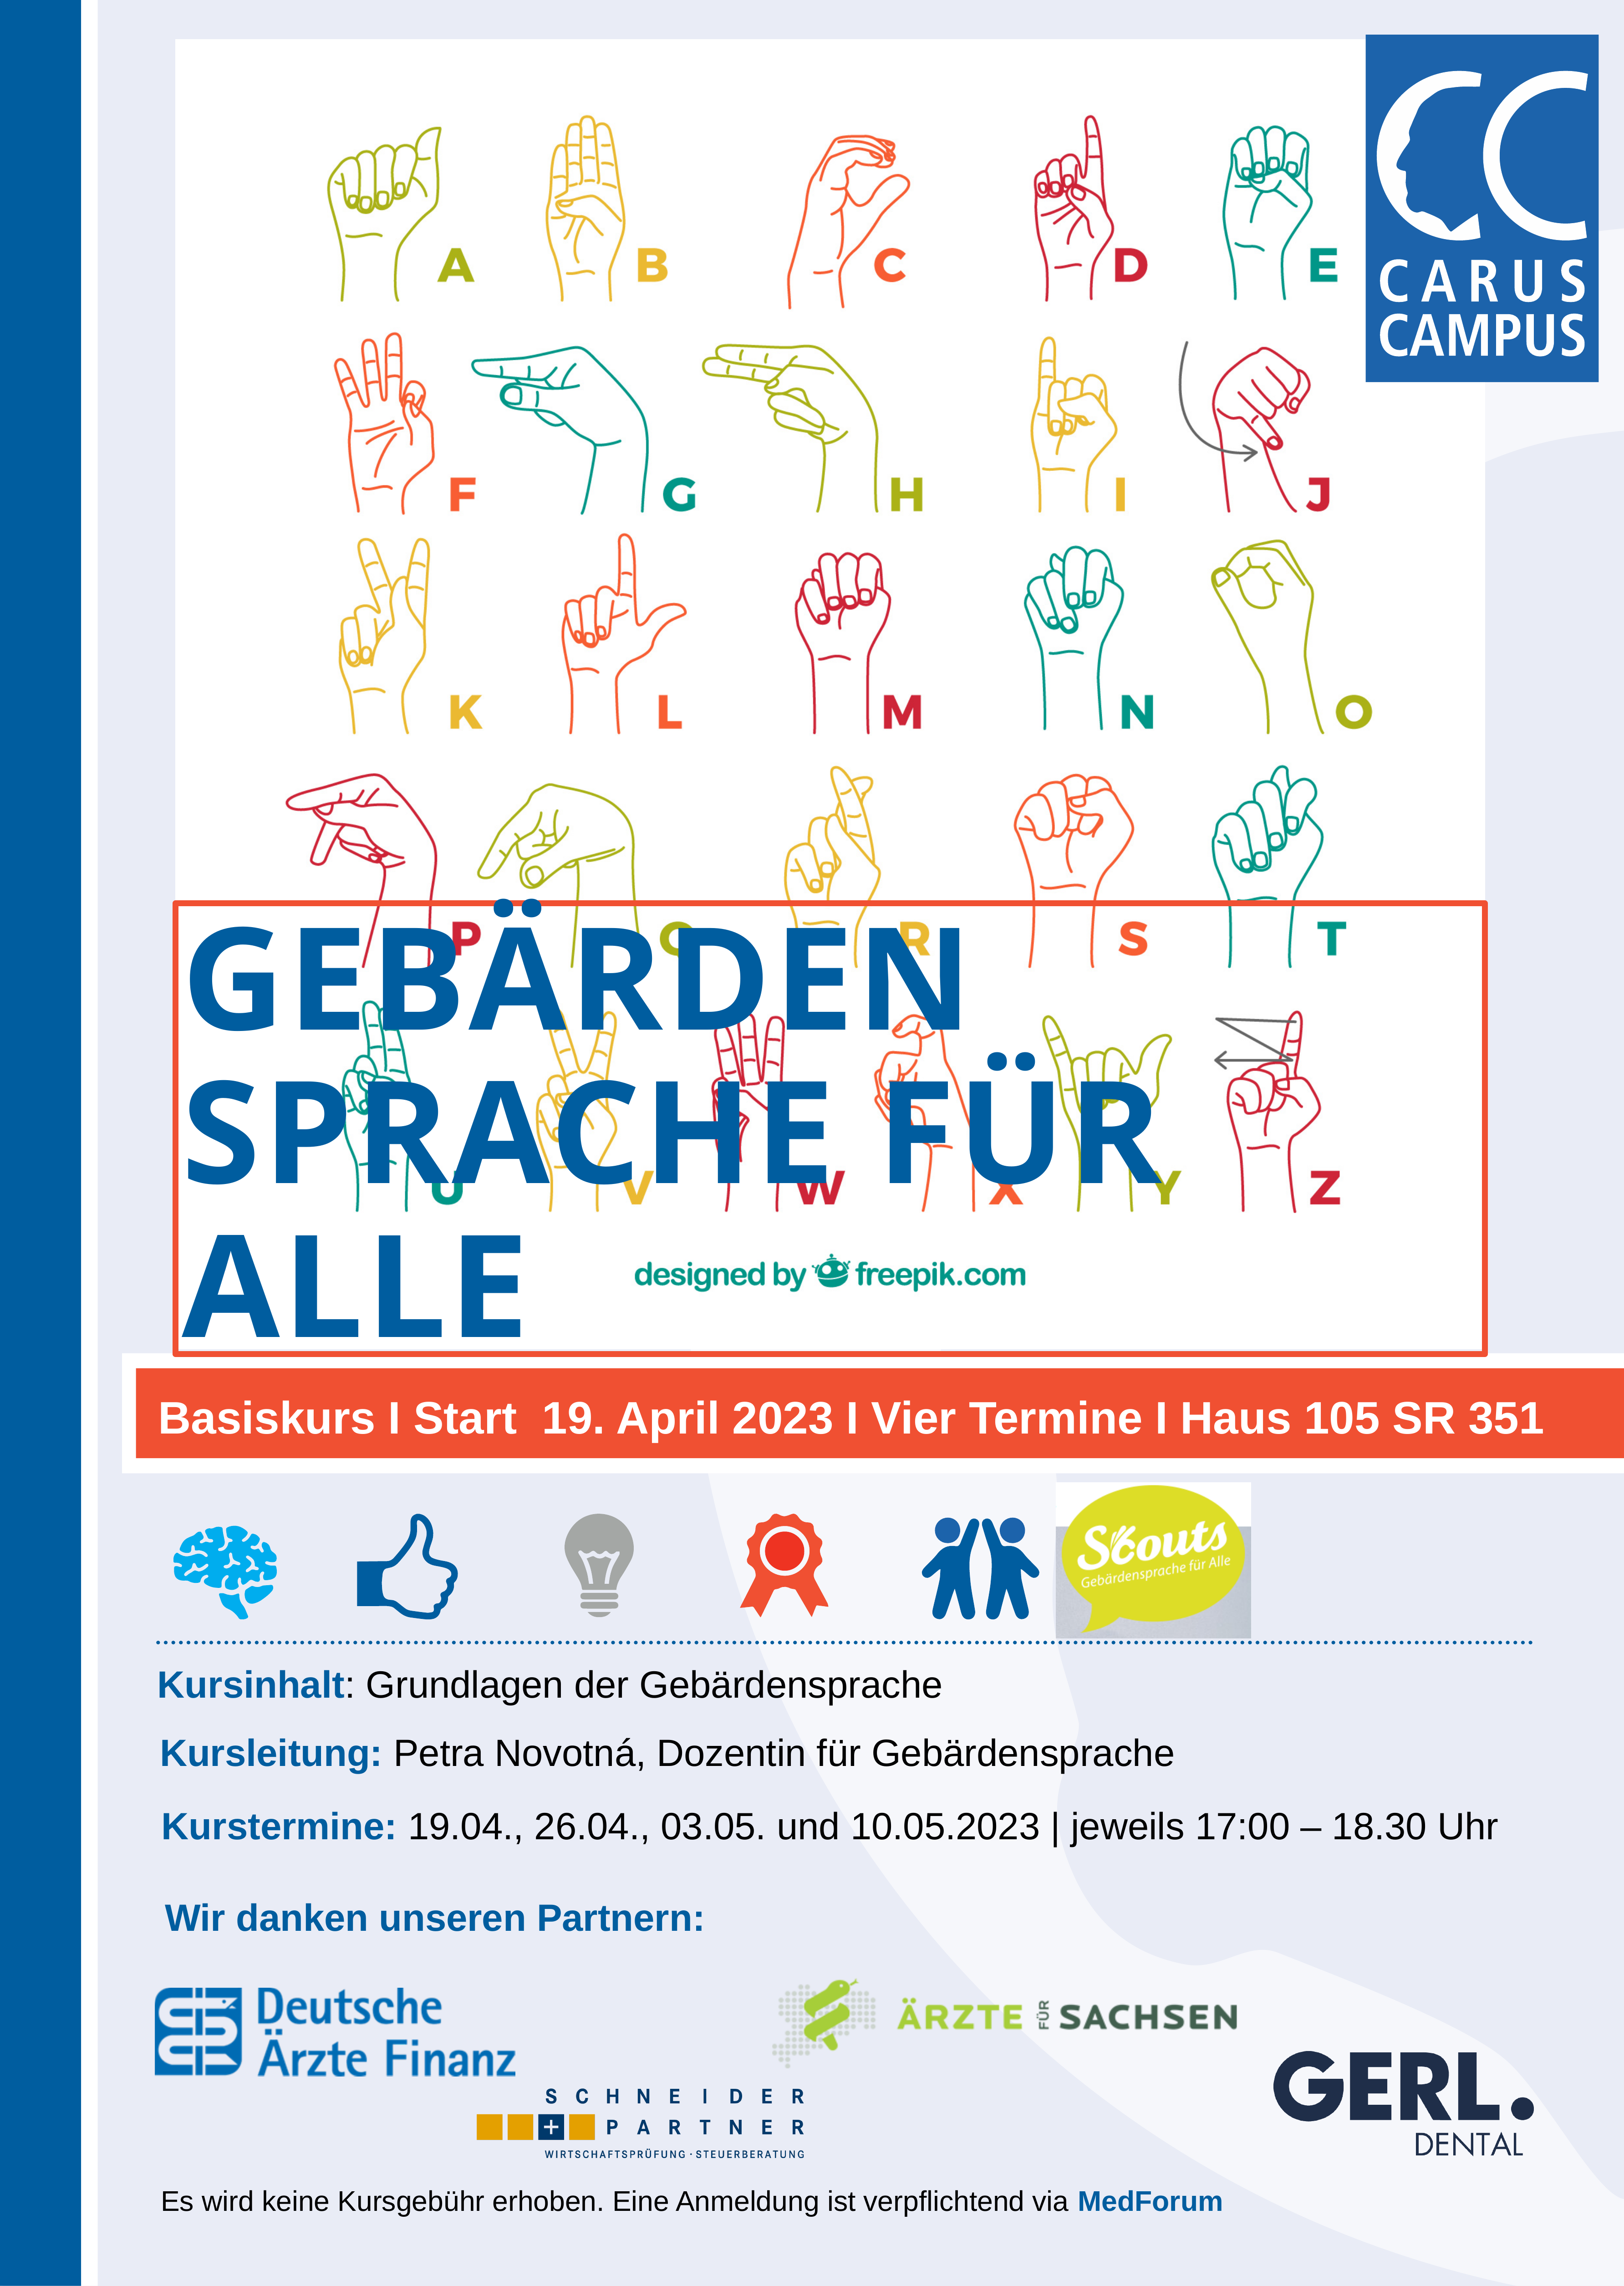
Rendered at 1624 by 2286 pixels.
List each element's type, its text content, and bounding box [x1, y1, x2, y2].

title GEBÄRDEN SPRACHE FÜR ALLE [175, 1350, 1485, 1354]
list Kursleitung: Petra Novotná, Dozentin für Gebärdensprache [153, 1725, 1543, 1784]
list Kurstermine: 19.04., 26.04., 03.05. und 10.05.2023 | jeweils 17:00 – 18.30 Uhr [155, 1798, 1543, 1849]
list Es wird keine Kursgebühr erhoben. Eine Anmeldung ist verpflichtend via MedForum [154, 2051, 1349, 2220]
picture [590, 1568, 593, 1584]
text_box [1365, 35, 1599, 383]
list Basiskurs I Start 19. April 2023 I Vier Termine I Haus 105 SR 351 [151, 1370, 1599, 1457]
picture [590, 1551, 619, 1584]
list Kursinhalt: Grundlagen der Gebärdensprache [151, 1656, 1541, 1777]
picture [155, 1474, 1624, 2286]
list Wir danken unseren Partnern: [158, 1889, 1546, 1977]
picture [175, 39, 1624, 1353]
